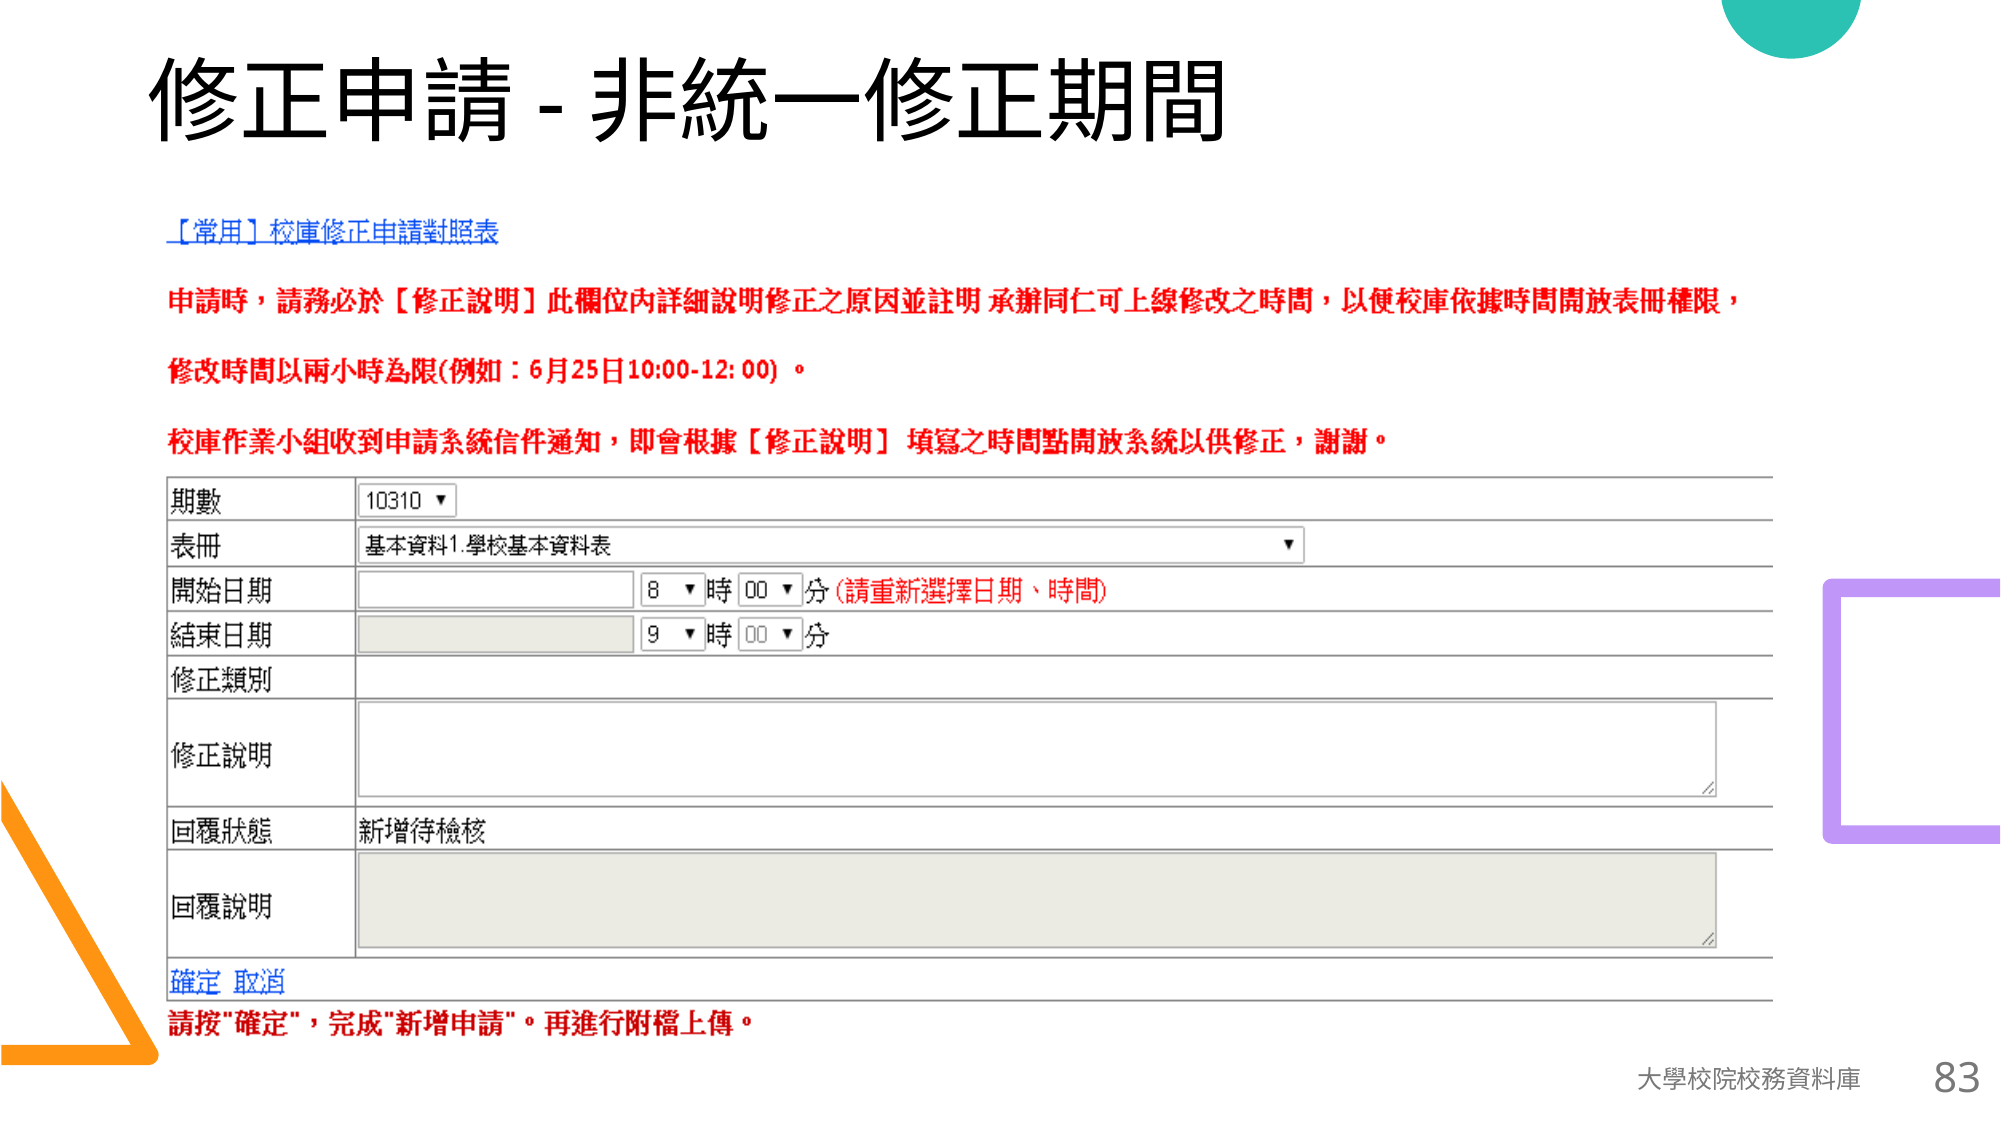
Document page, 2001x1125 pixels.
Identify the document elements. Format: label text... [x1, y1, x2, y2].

footer 大學校院校務資料庫 [1029, 1048, 1880, 1109]
slide_number 83 [1899, 1048, 2000, 1109]
picture [165, 208, 1774, 1044]
title 修正申請-非統一修正期間 [137, 50, 1863, 292]
